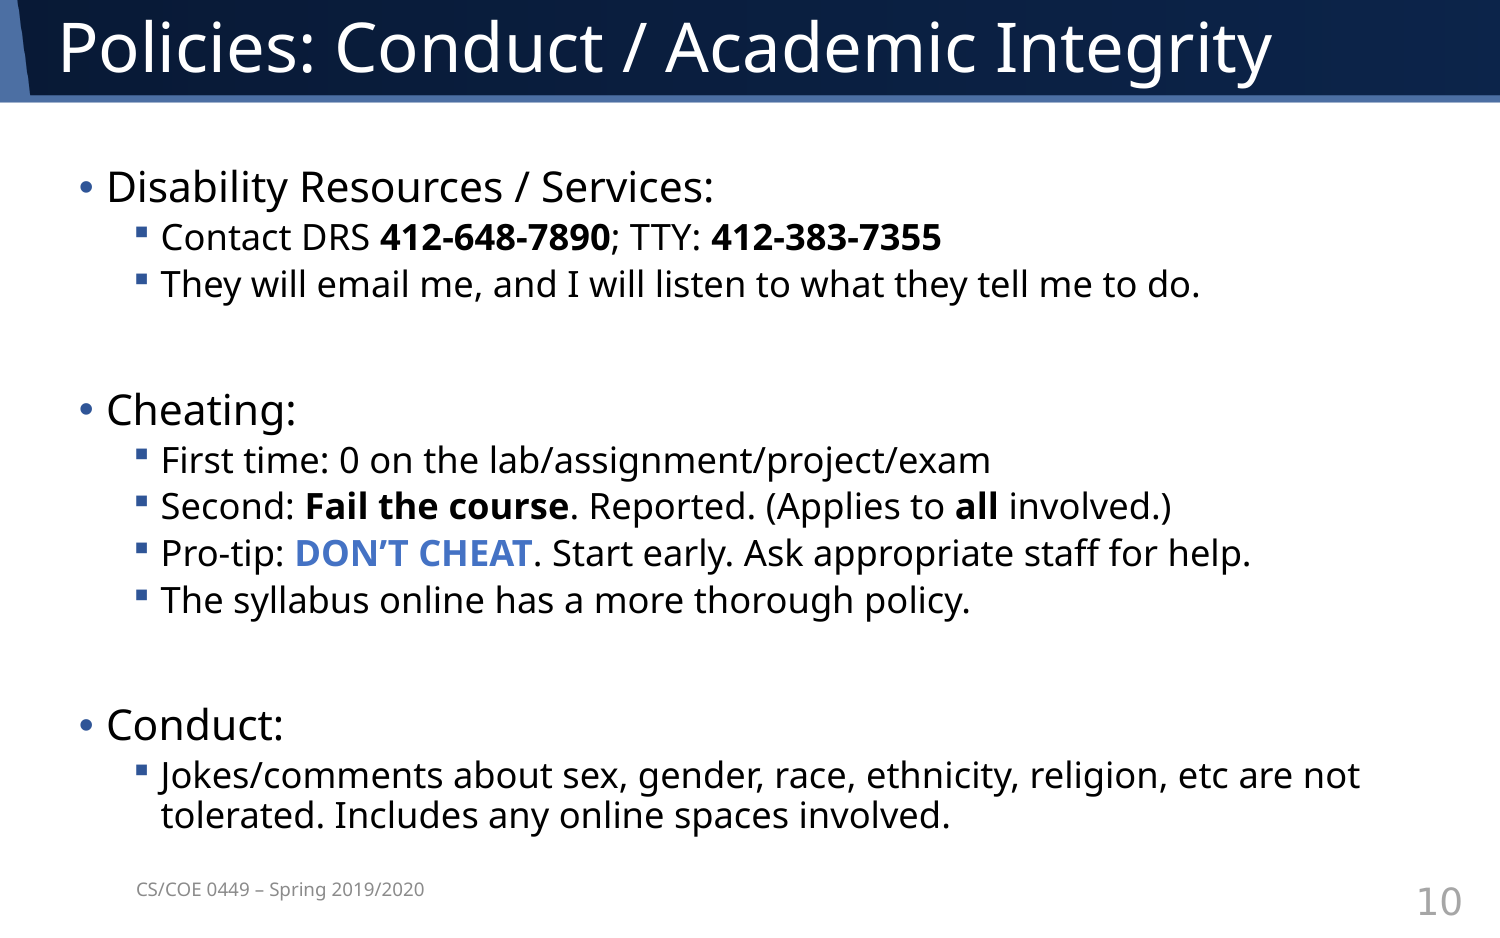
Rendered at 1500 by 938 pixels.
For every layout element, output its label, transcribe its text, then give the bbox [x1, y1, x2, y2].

list Disability Resources / Services: Contact DRS 412-648-7890; TTY: 412-383-7355 They will email me, and I will listen to what they tell me to do. Cheating: First time: 0 on the lab/assignment/project/exam Second: Fail the course. Reported. (Applies to all involved.) Pro-tip: DON’T CHEAT. Start early. Ask appropriate staff for help. The syllabus online has a more thorough policy. Conduct: Jokes/comments about sex, gender, race, ethnicity, religion, etc are not tolerated. Includes any online spaces involved. [63, 158, 1433, 845]
footer CS/COE 0449 – Spring 2019/2020 [27, 865, 534, 916]
slide_number 10 [1376, 875, 1478, 926]
title Policies: Conduct / Academic Integrity [42, 3, 1500, 97]
picture [0, 0, 1500, 938]
